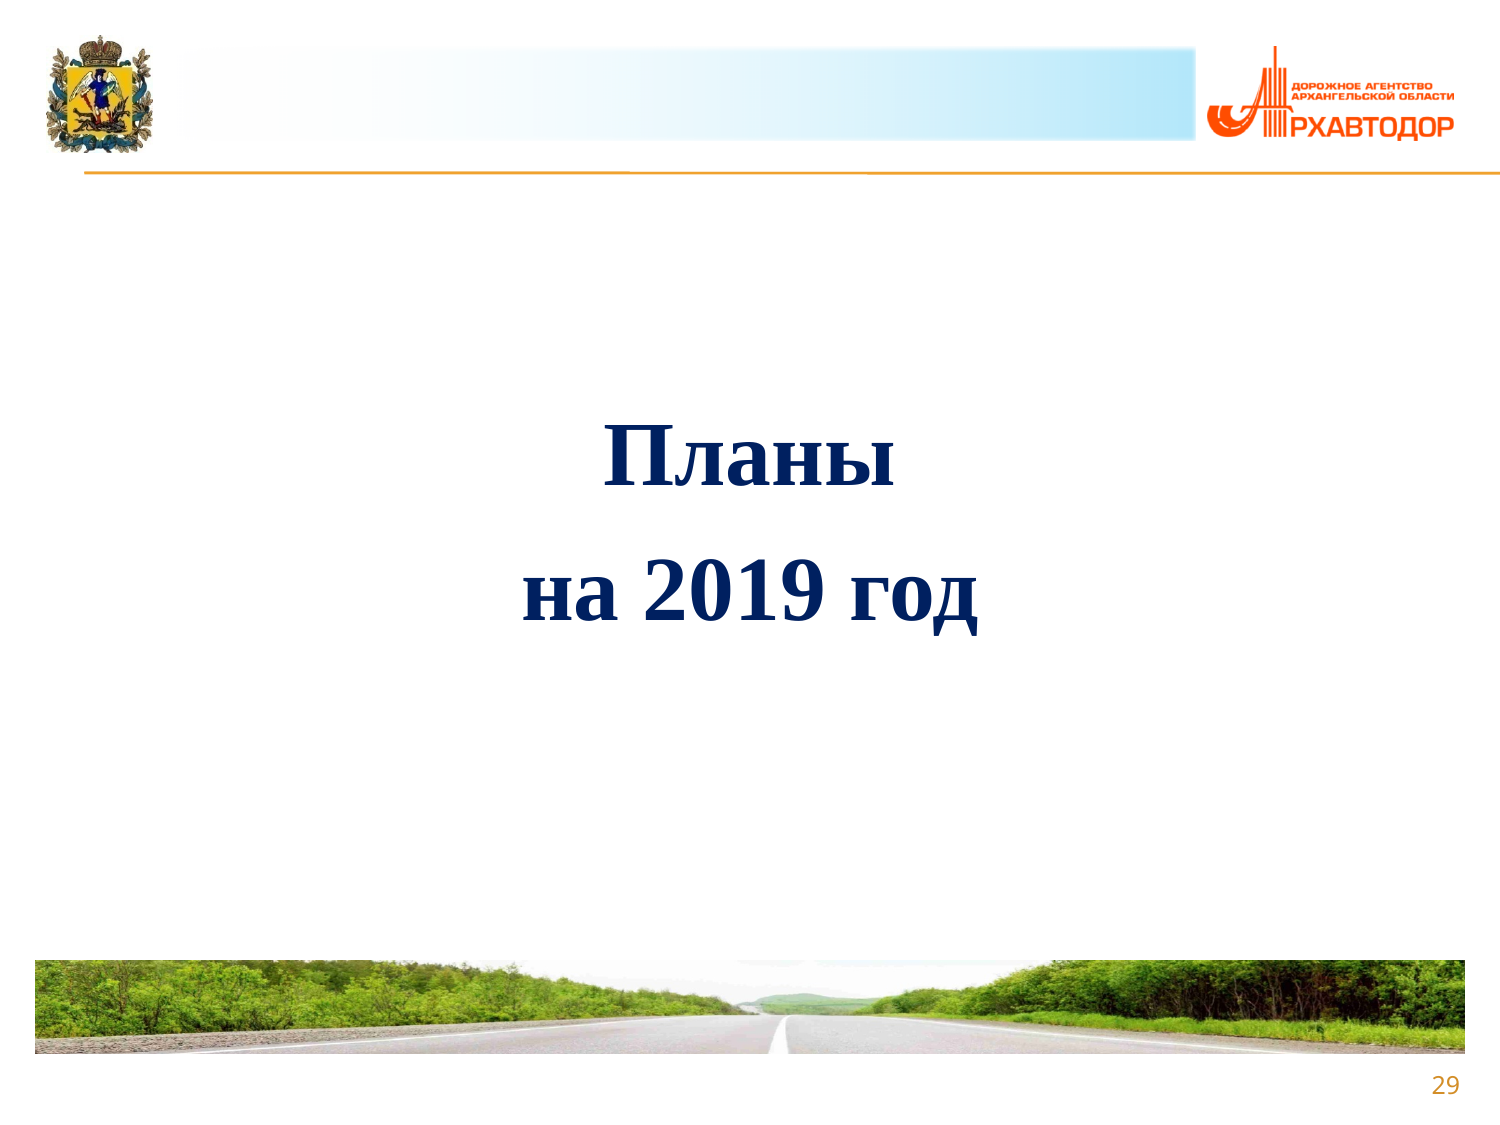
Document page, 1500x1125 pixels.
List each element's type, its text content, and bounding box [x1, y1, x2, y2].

slide_number 29 [1350, 1062, 1475, 1103]
picture [34, 960, 1466, 1054]
picture [1206, 46, 1454, 141]
text_box Планы на 2019 год [0, 386, 1500, 647]
text_box [166, 49, 1194, 139]
picture [46, 34, 153, 154]
